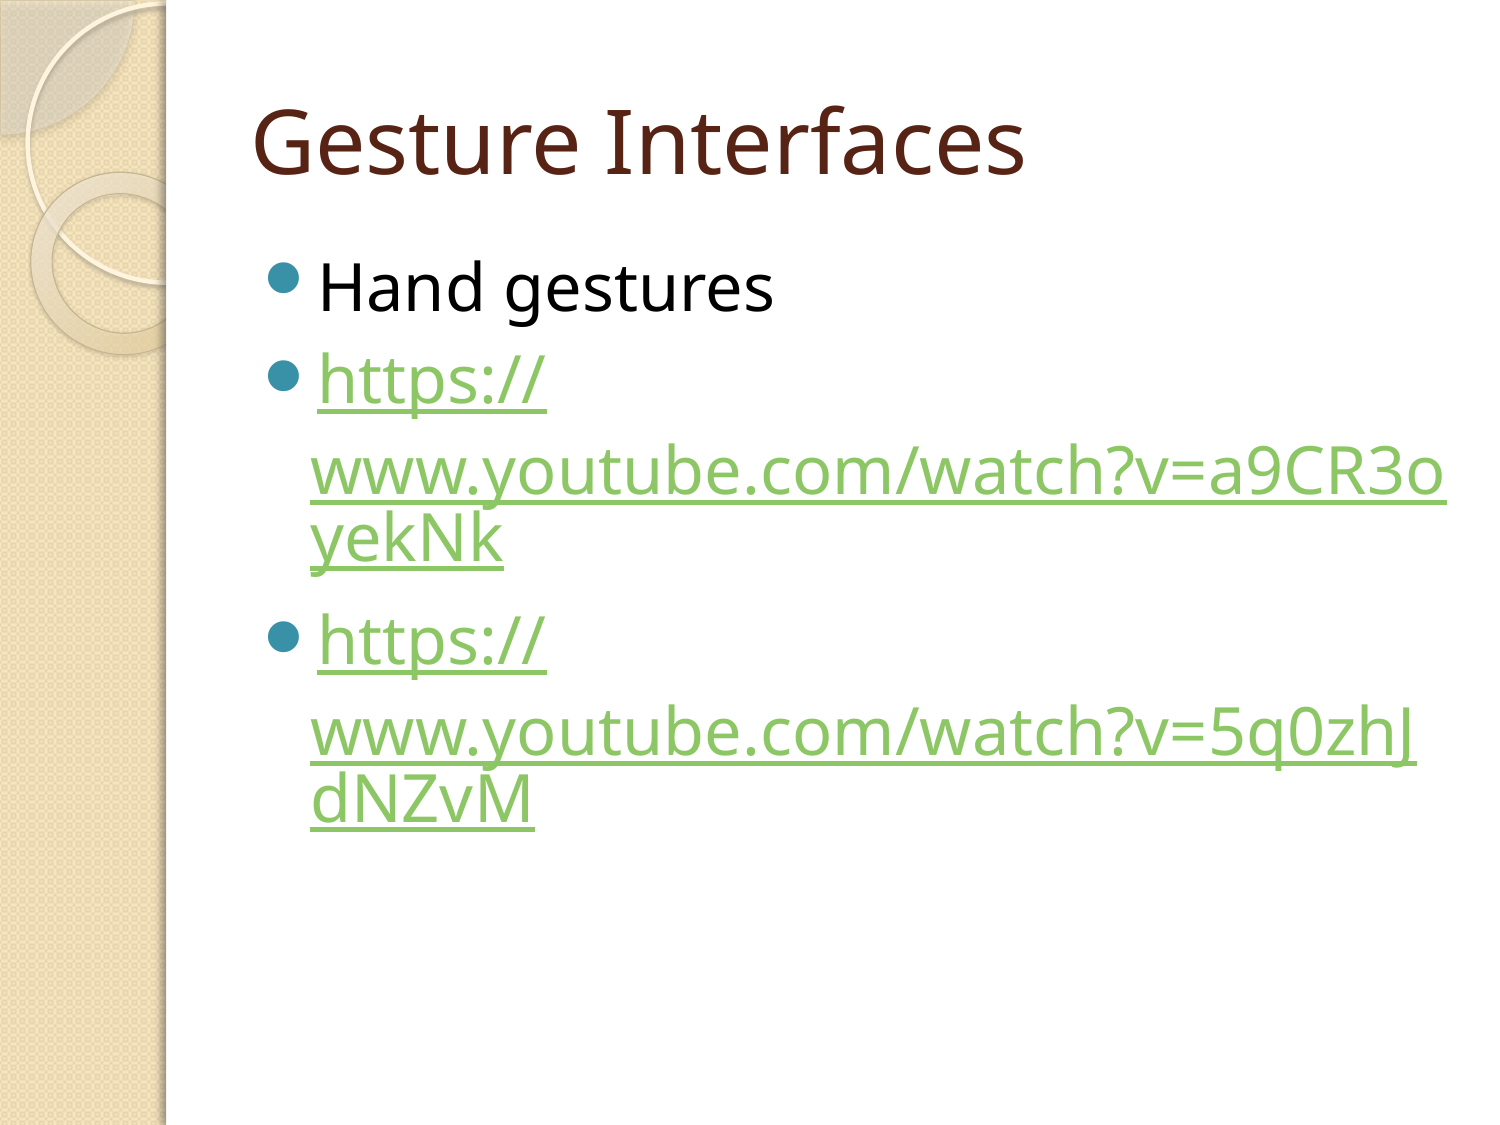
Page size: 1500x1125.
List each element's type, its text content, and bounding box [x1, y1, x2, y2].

list Hand gestures https://www.youtube.com/watch?v=a9CR3oyekNk https://www.youtube.com/watch?v=5q0zhJdNZvM [235, 237, 1466, 1025]
title Gesture Interfaces [235, 45, 1466, 233]
